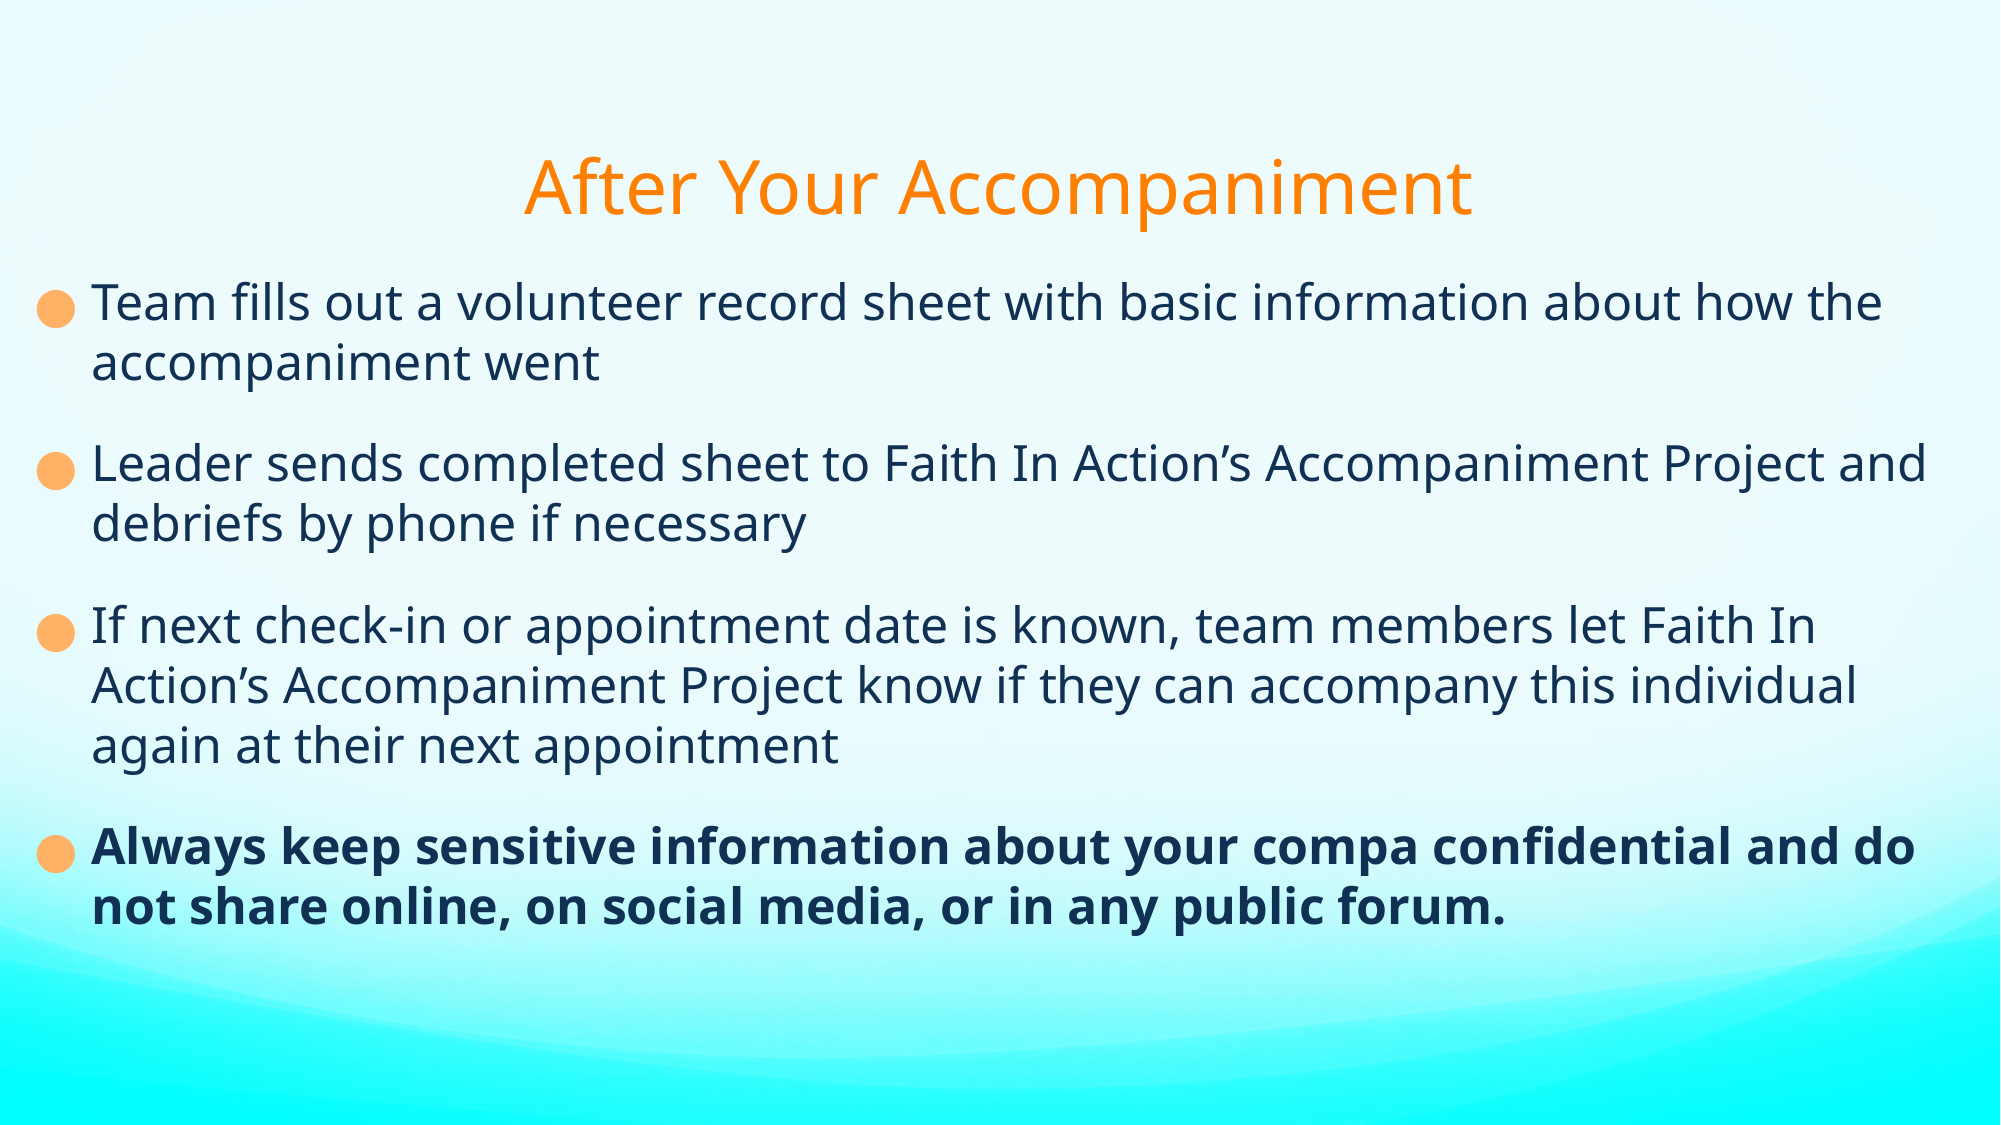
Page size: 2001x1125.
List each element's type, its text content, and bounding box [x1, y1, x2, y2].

title After Your Accompaniment [120, 17, 1880, 237]
list Team fills out a volunteer record sheet with basic information about how the accompaniment went Leader sends completed sheet to Faith In Action’s Accompaniment Project and debriefs by phone if necessary If next check-in or appointment date is known, team members let Faith In Action’s Accompaniment Project know if they can accompany this individual again at their next appointment Always keep sensitive information about your compa confidential and do not share online, on social media, or in any public forum. [19, 262, 1974, 938]
picture [0, 0, 2001, 1125]
